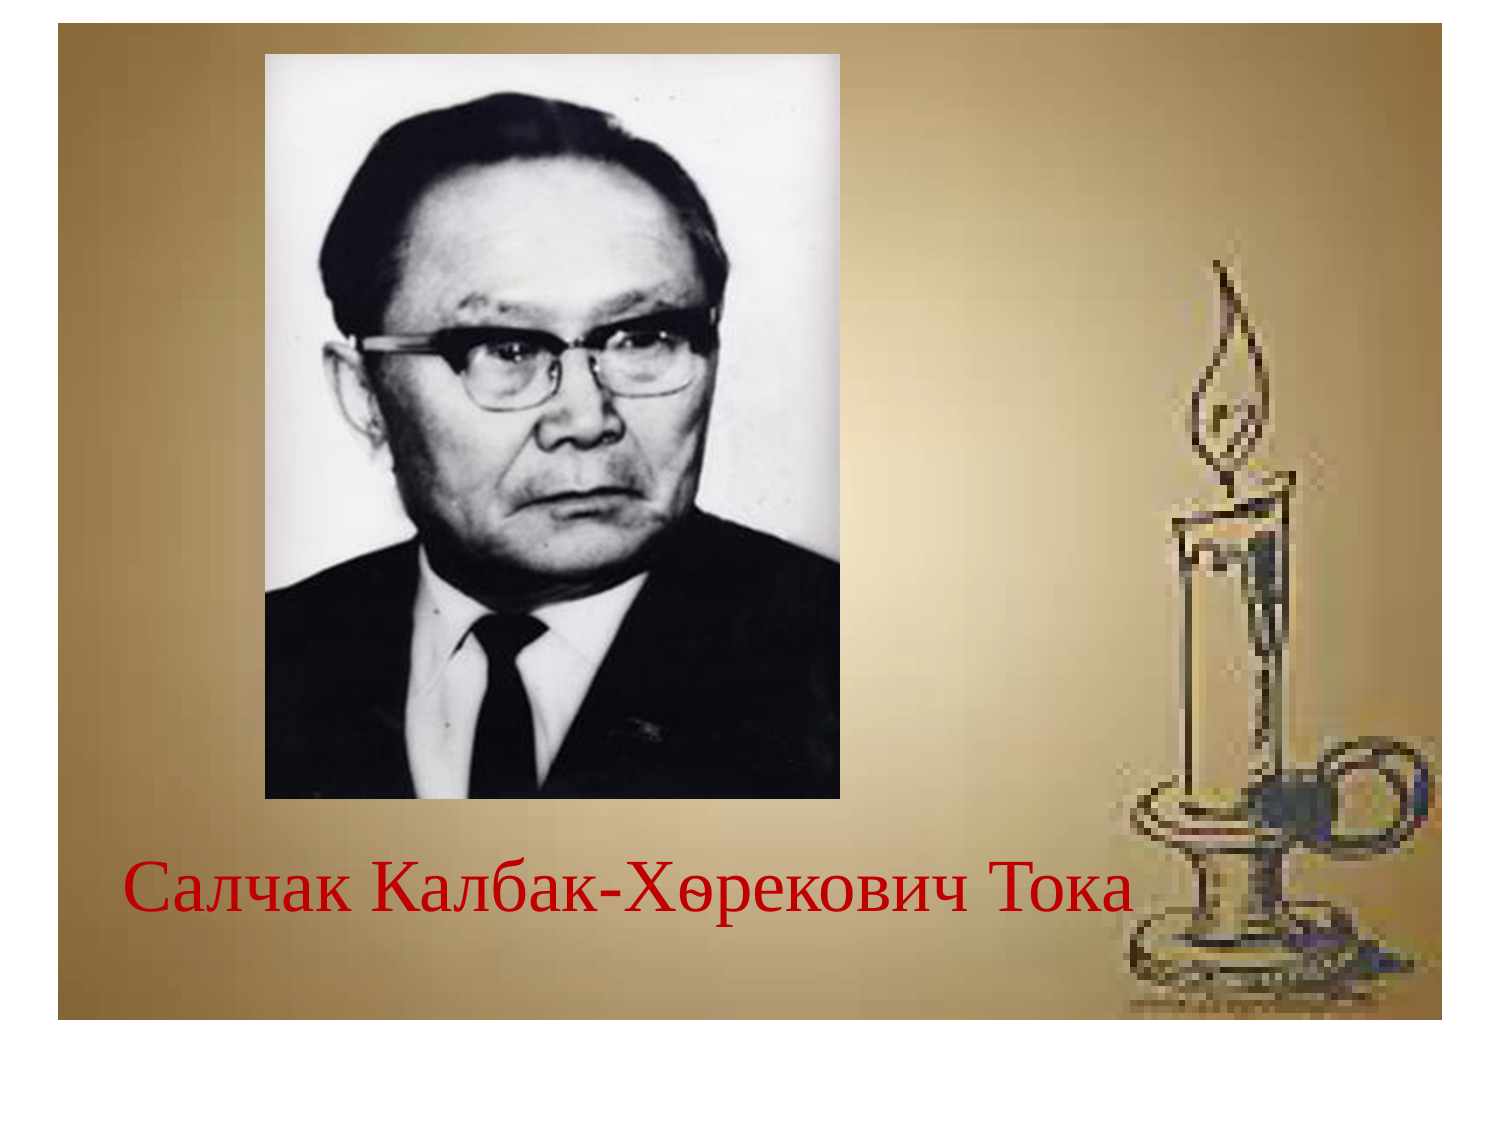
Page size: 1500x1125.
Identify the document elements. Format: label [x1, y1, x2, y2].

list [58, 23, 1442, 1020]
picture [265, 54, 840, 799]
